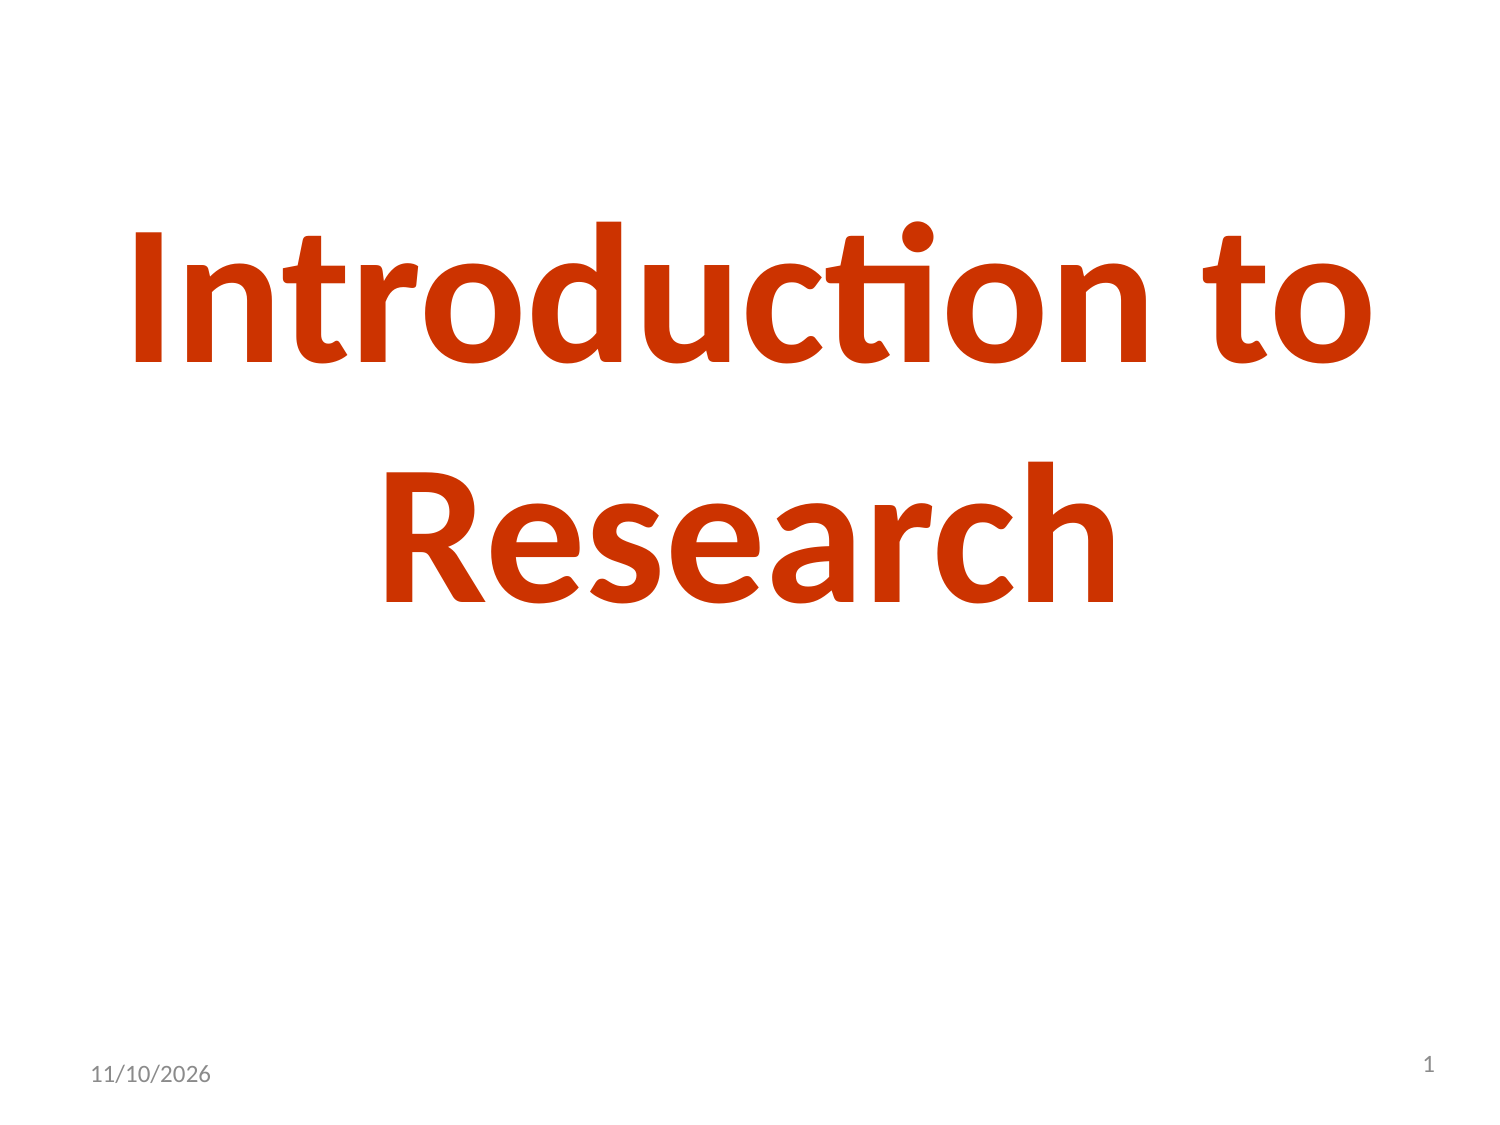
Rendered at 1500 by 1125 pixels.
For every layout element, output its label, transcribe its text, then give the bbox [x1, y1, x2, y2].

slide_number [75, 1042, 425, 1103]
title Introduction to Research [37, 399, 1463, 626]
slide_number 1 [1250, 1025, 1450, 1100]
